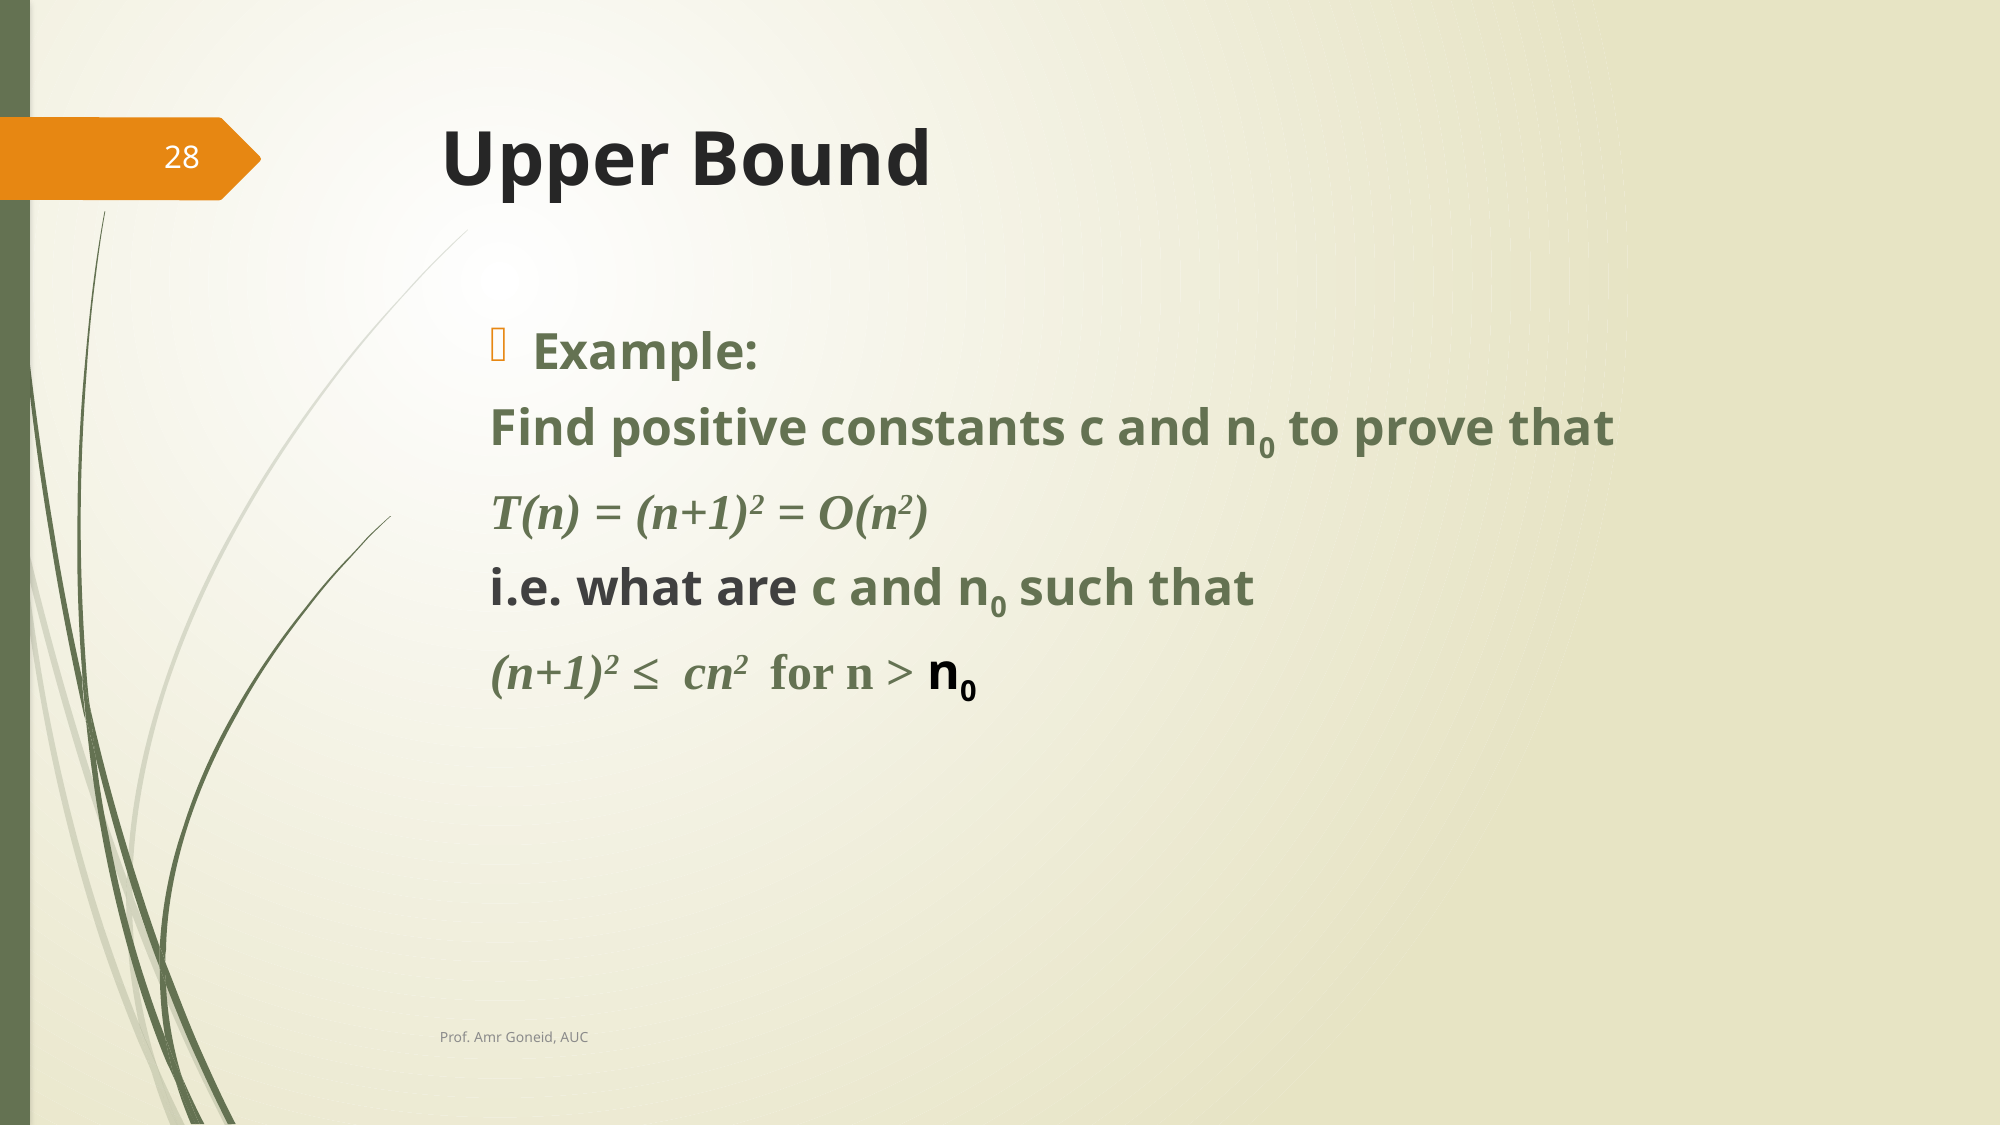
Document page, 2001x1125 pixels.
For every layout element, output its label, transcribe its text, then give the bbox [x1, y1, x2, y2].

slide_number 28 [87, 129, 216, 190]
footer Prof. Amr Goneid, AUC [424, 1006, 1675, 1067]
list Example: Find positive constants c and n0 to prove that T(n) = (n+1)2 = O(n2) i.e. what are c and n0 such that (n+1)2 ≤ cn2 for n > n0 [474, 312, 1725, 988]
title Upper Bound [425, 102, 1888, 313]
